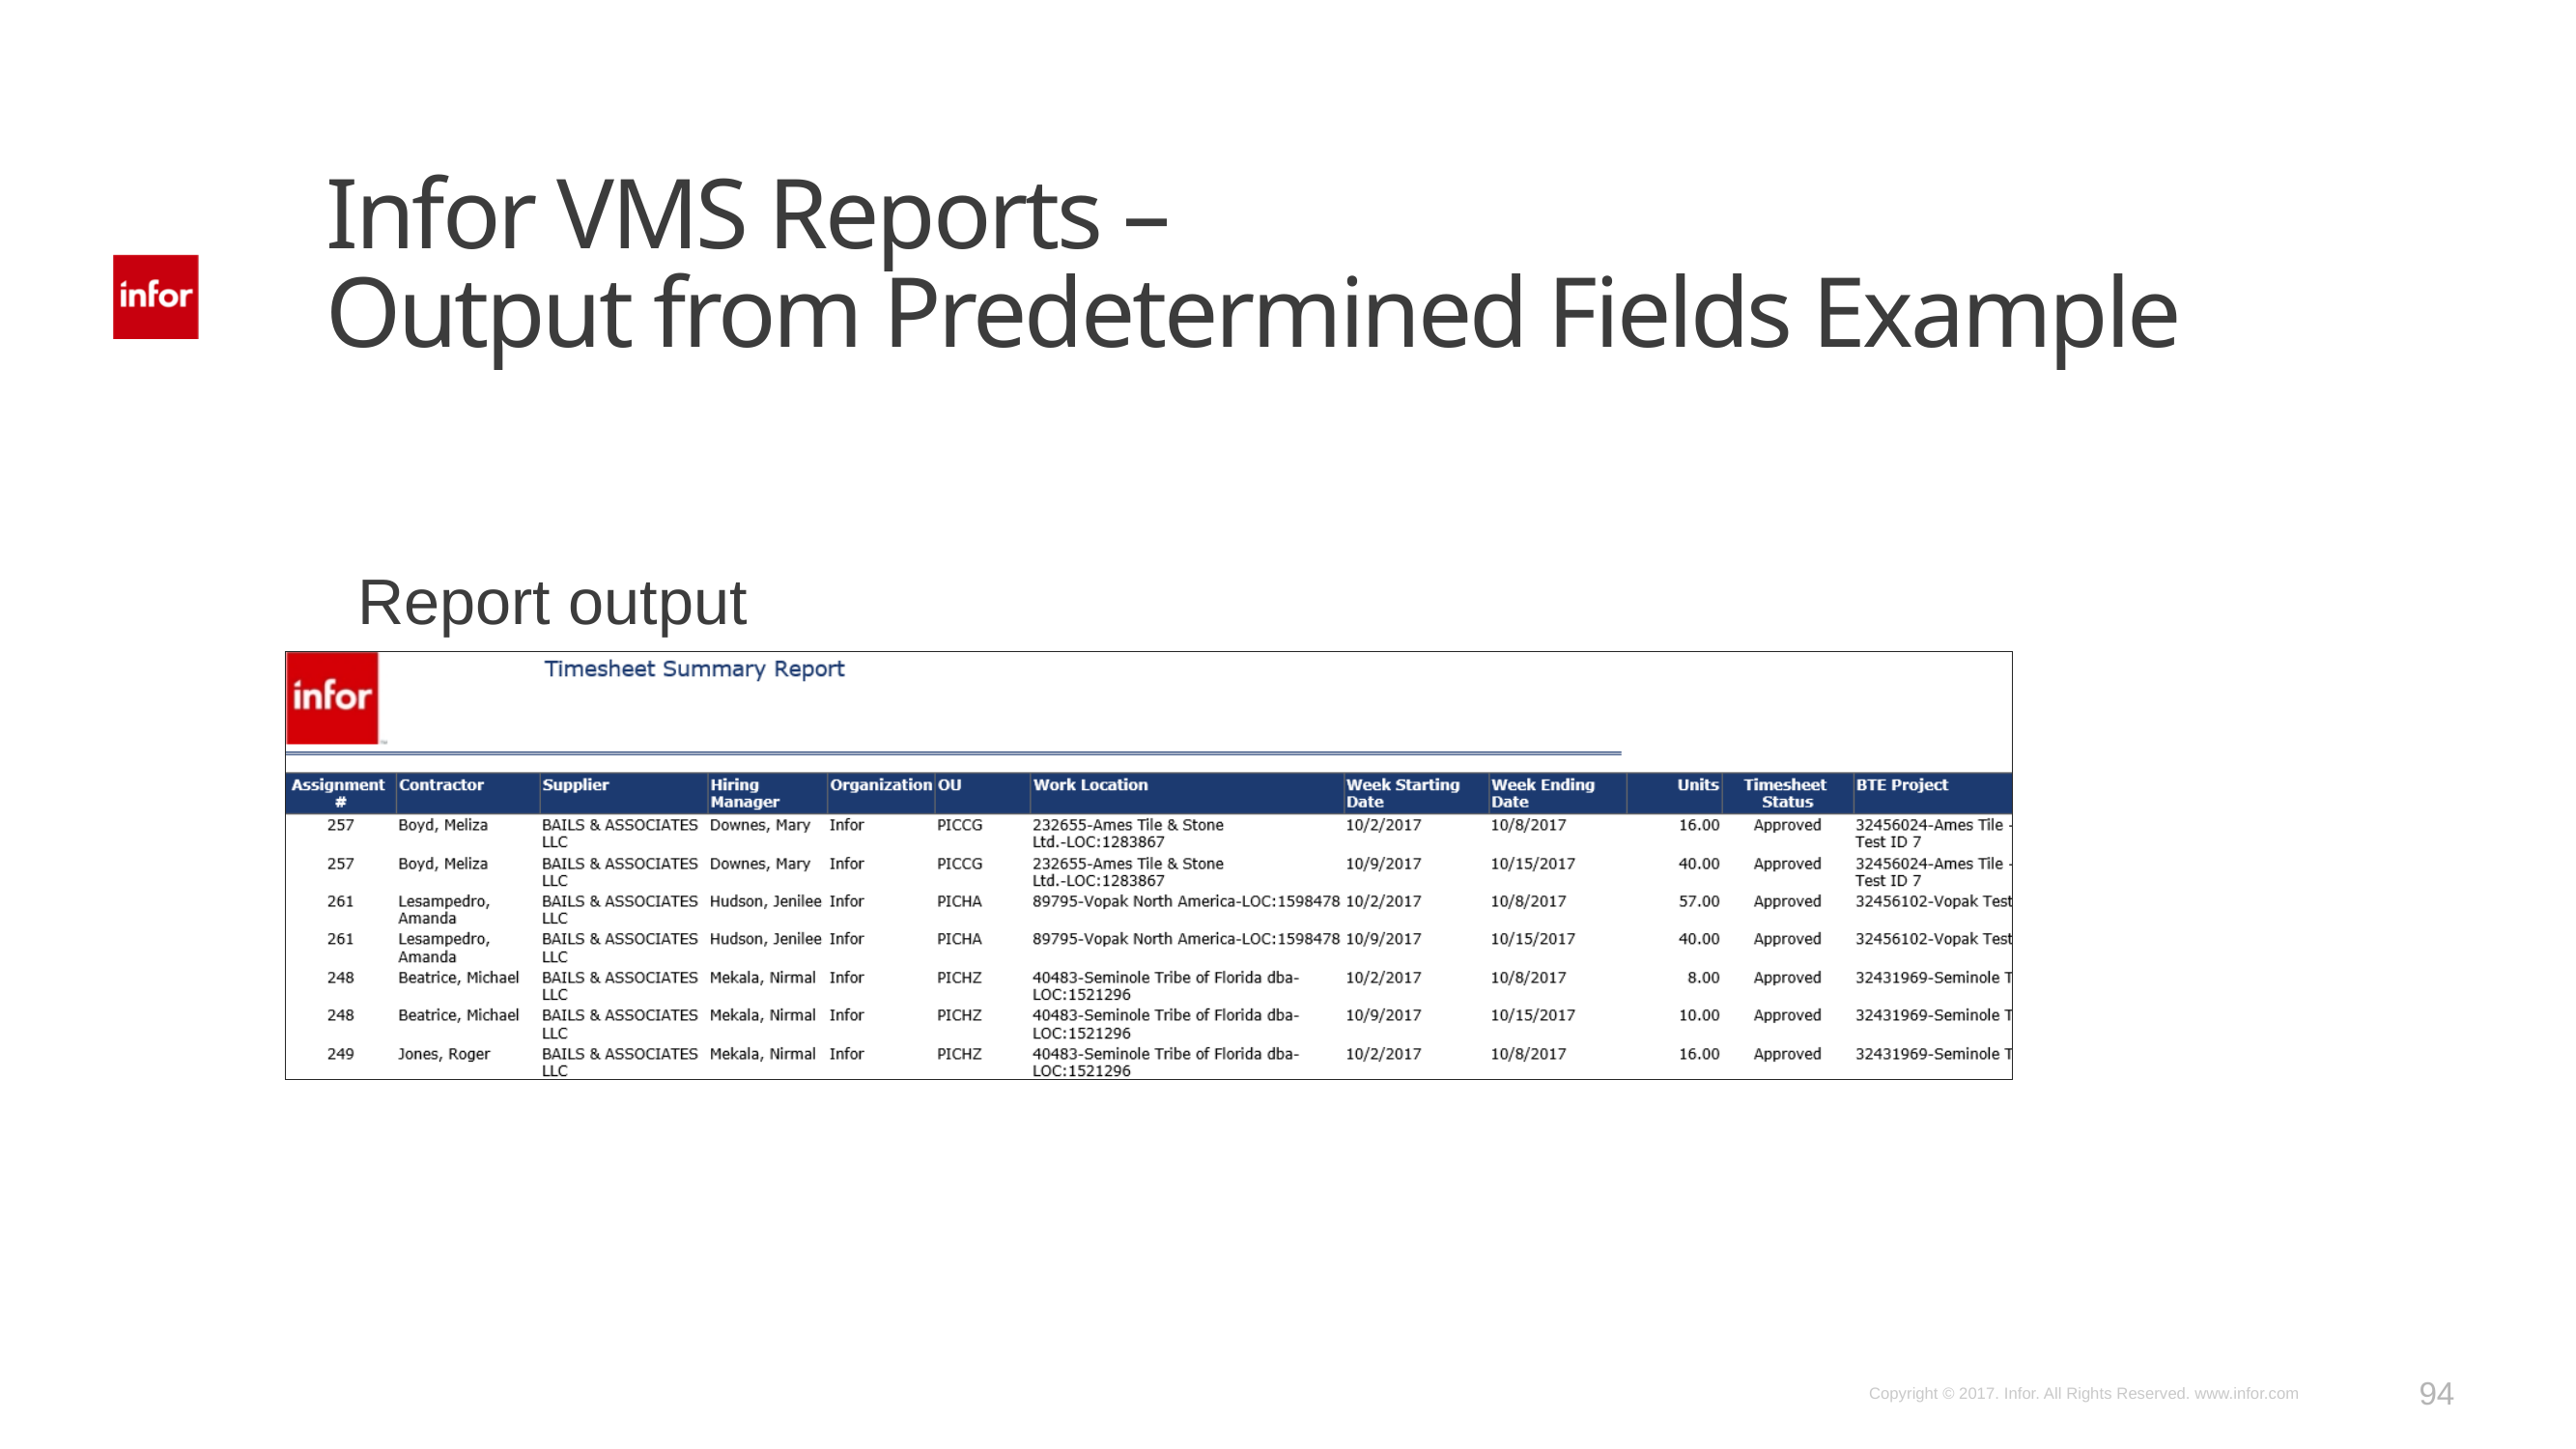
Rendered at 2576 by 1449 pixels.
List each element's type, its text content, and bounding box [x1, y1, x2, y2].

picture [284, 651, 2014, 1080]
picture [112, 254, 212, 339]
title Infor VMS Reports – Output from Predetermined Fields Example [326, 77, 2299, 368]
text_box Report output [357, 559, 749, 638]
